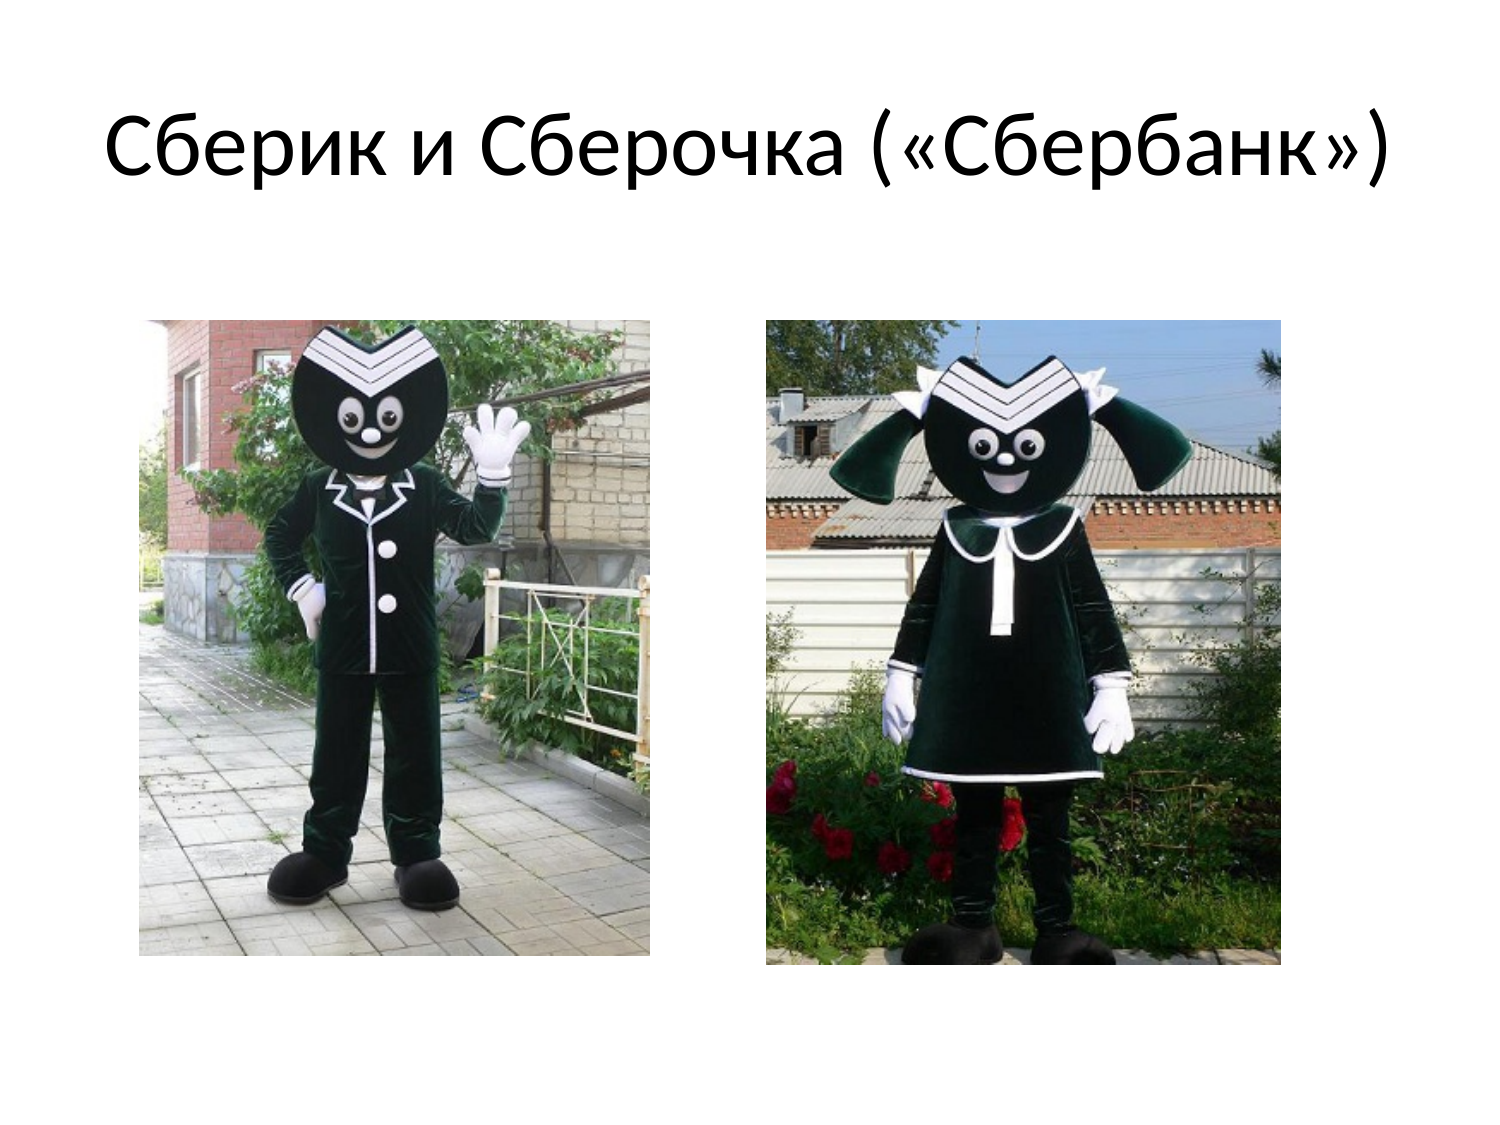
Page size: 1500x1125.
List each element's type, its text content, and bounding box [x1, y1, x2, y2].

picture [766, 319, 1281, 965]
title Сберик и Сберочка («Сбербанк») [75, 45, 1425, 233]
picture [139, 319, 651, 957]
